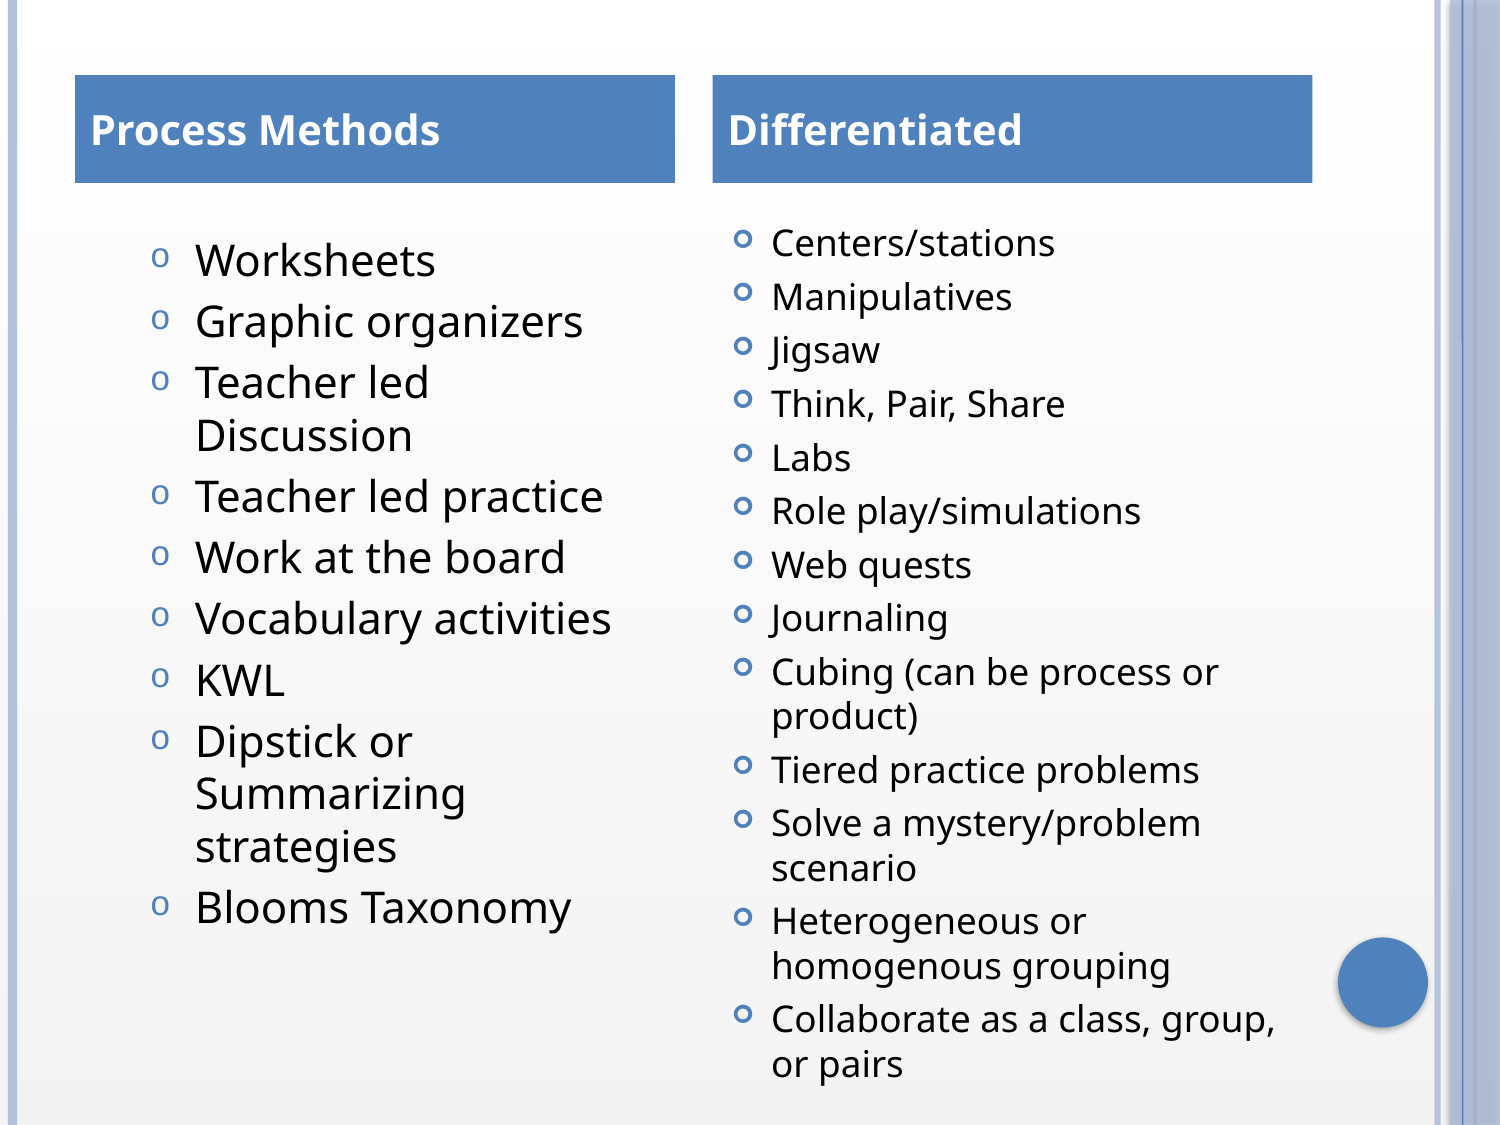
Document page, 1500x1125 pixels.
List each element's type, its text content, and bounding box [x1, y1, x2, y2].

list Centers/stations Manipulatives Jigsaw Think, Pair, Share Labs Role play/simulations Web quests Journaling Cubing (can be process or product) Tiered practice problems Solve a mystery/problem scenario Heterogeneous or homogenous grouping Collaborate as a class, group, or pairs [717, 212, 1318, 1100]
list Differentiated [712, 75, 1313, 183]
list Process Methods [75, 75, 675, 183]
list Worksheets Graphic organizers Teacher led Discussion Teacher led practice Work at the board Vocabulary activities KWL Dipstick or Summarizing strategies Blooms Taxonomy [75, 224, 675, 1025]
